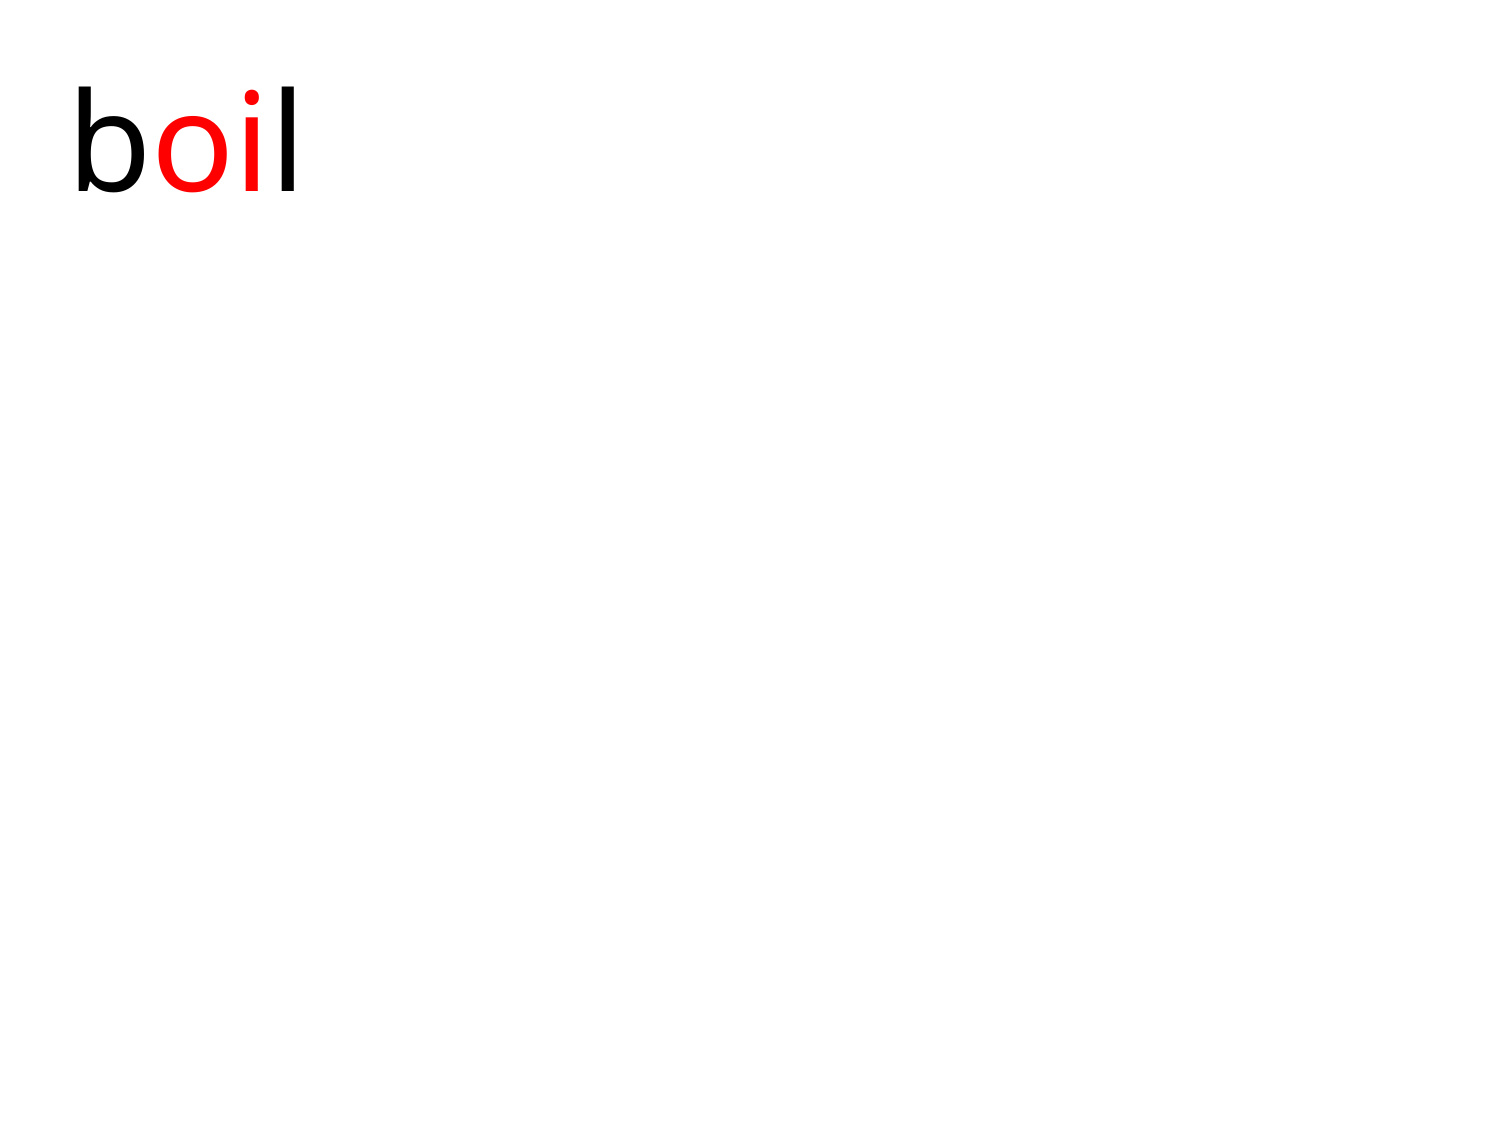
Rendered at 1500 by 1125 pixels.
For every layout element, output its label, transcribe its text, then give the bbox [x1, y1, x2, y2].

text_box boil [16, 46, 1477, 227]
